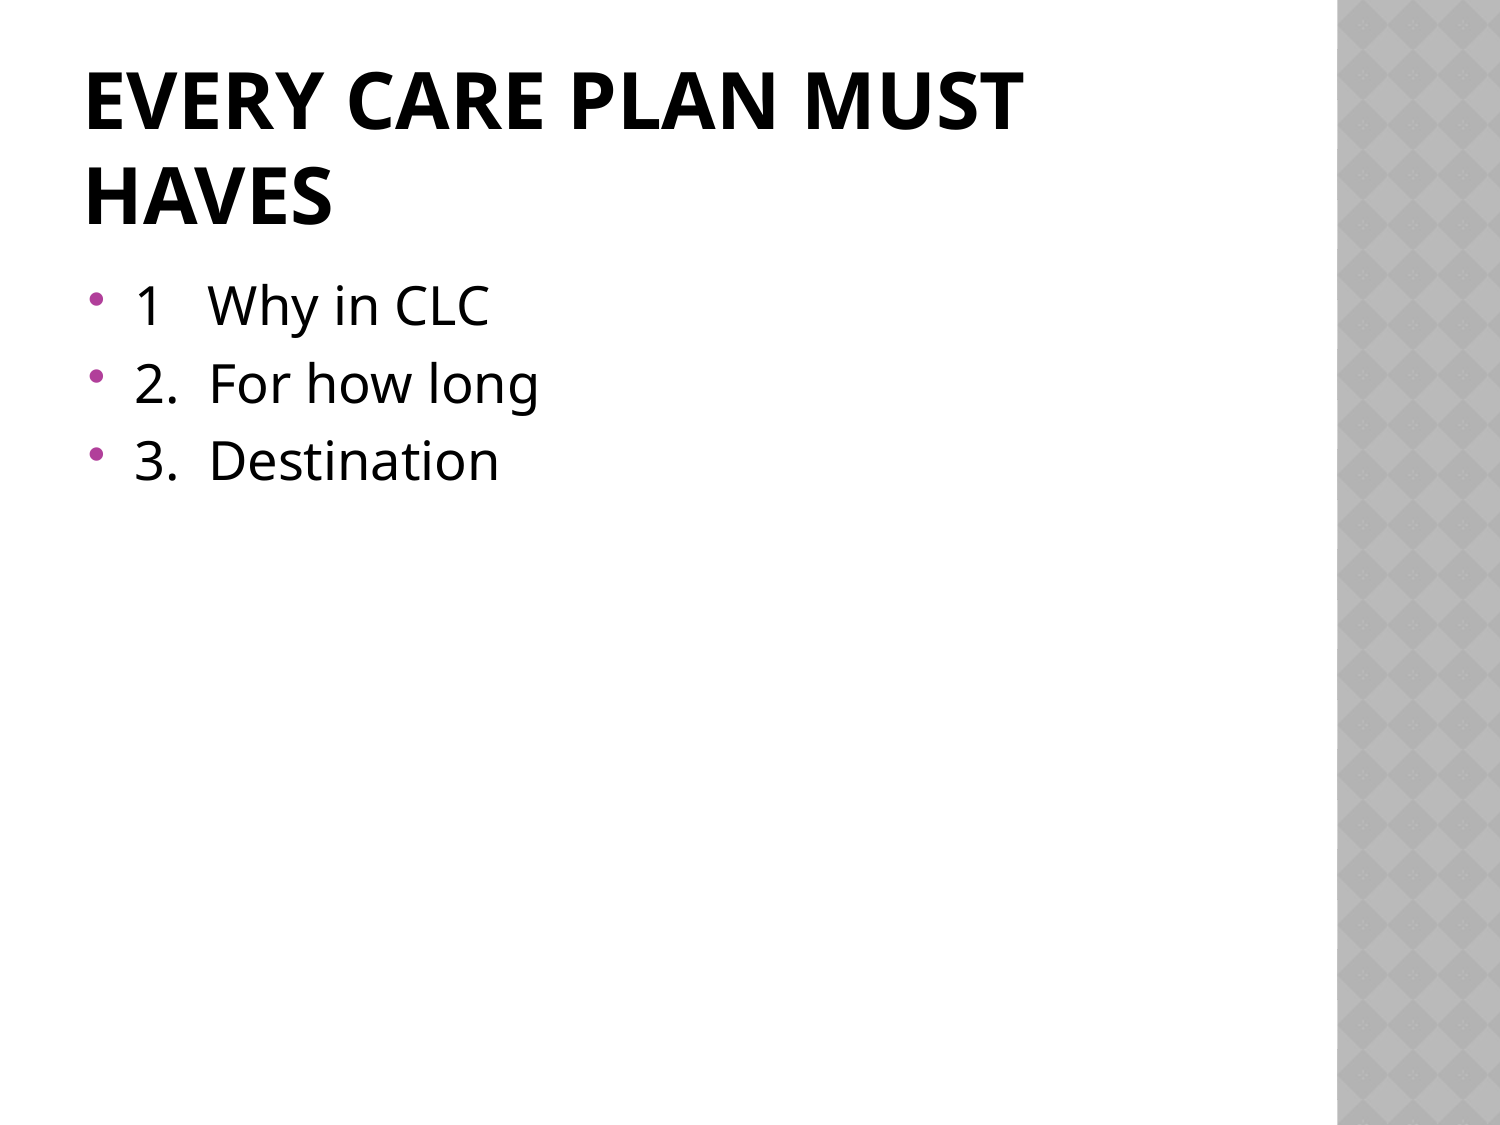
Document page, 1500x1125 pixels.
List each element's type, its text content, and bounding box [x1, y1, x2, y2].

title Every care Plan Must haves [75, 52, 1263, 240]
list 1 Why in CLC 2. For how long 3. Destination [75, 264, 1263, 1059]
